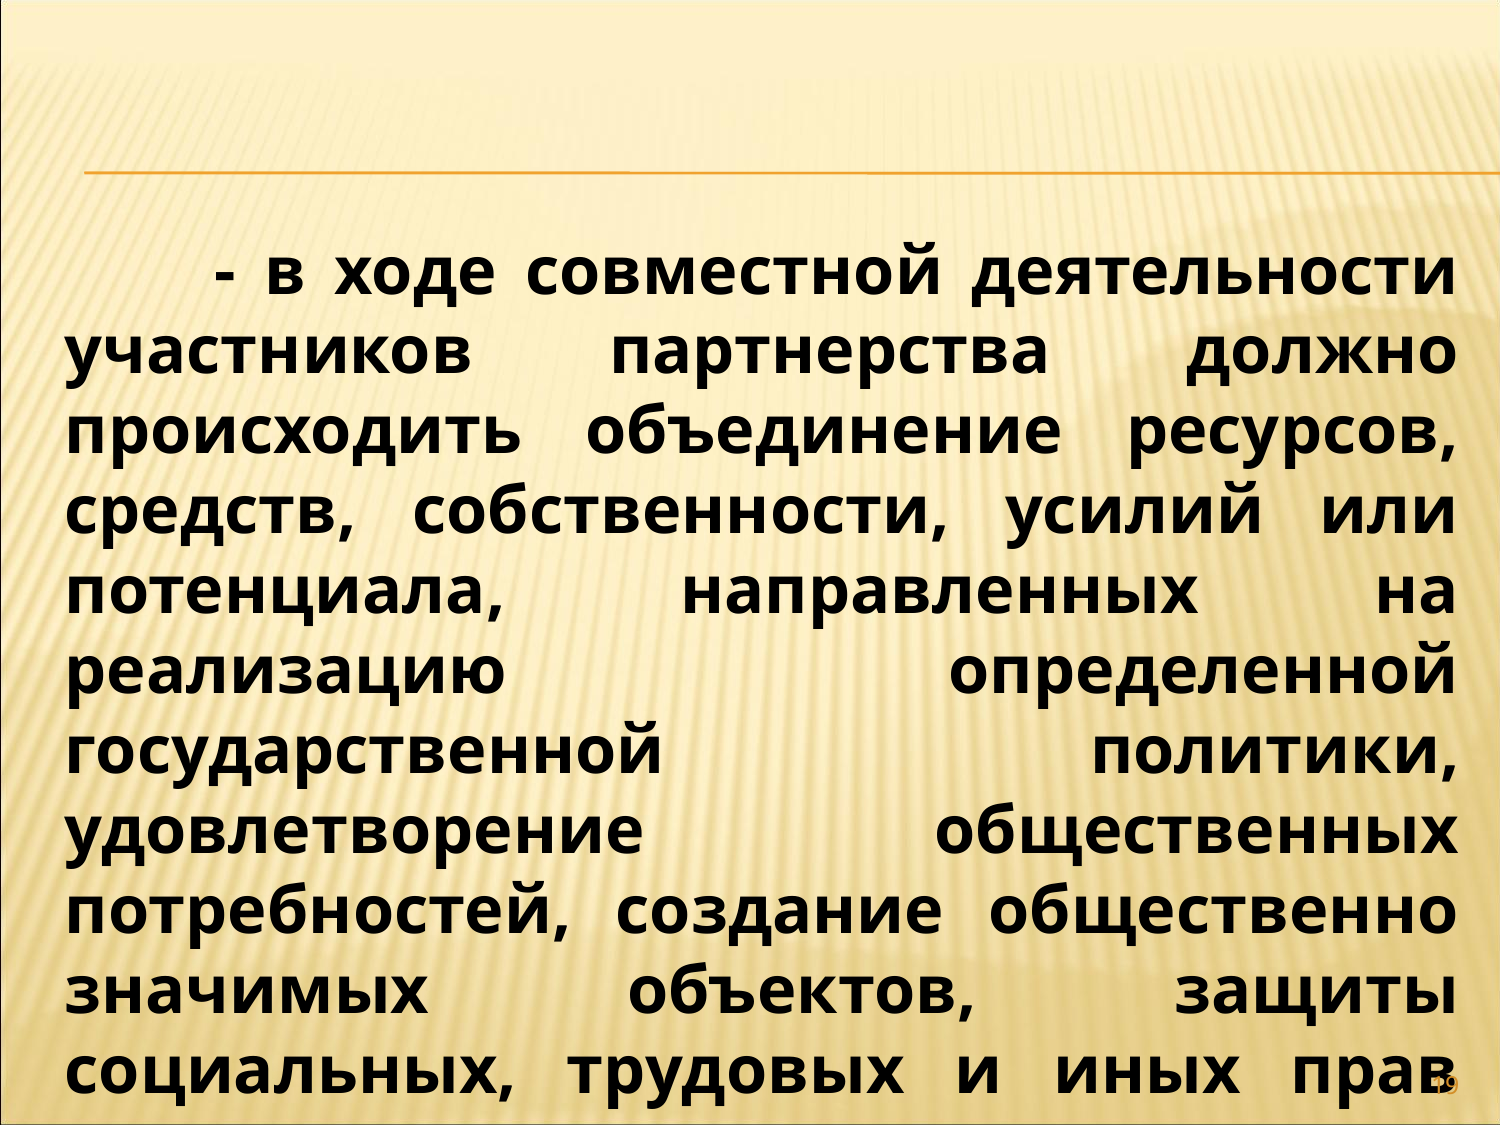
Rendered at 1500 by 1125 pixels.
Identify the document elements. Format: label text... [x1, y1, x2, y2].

slide_number 19 [1350, 1061, 1475, 1103]
picture [0, 0, 1500, 1125]
list - в ходе совместной деятельности участников партнерства должно происходить объединение ресурсов, средств, собственности, усилий или потенциала, направленных на реализацию определенной государственной политики, удовлетворение общественных потребностей, создание общественно значимых объектов, защиты социальных, трудовых и иных прав граждан. [49, 219, 1475, 963]
